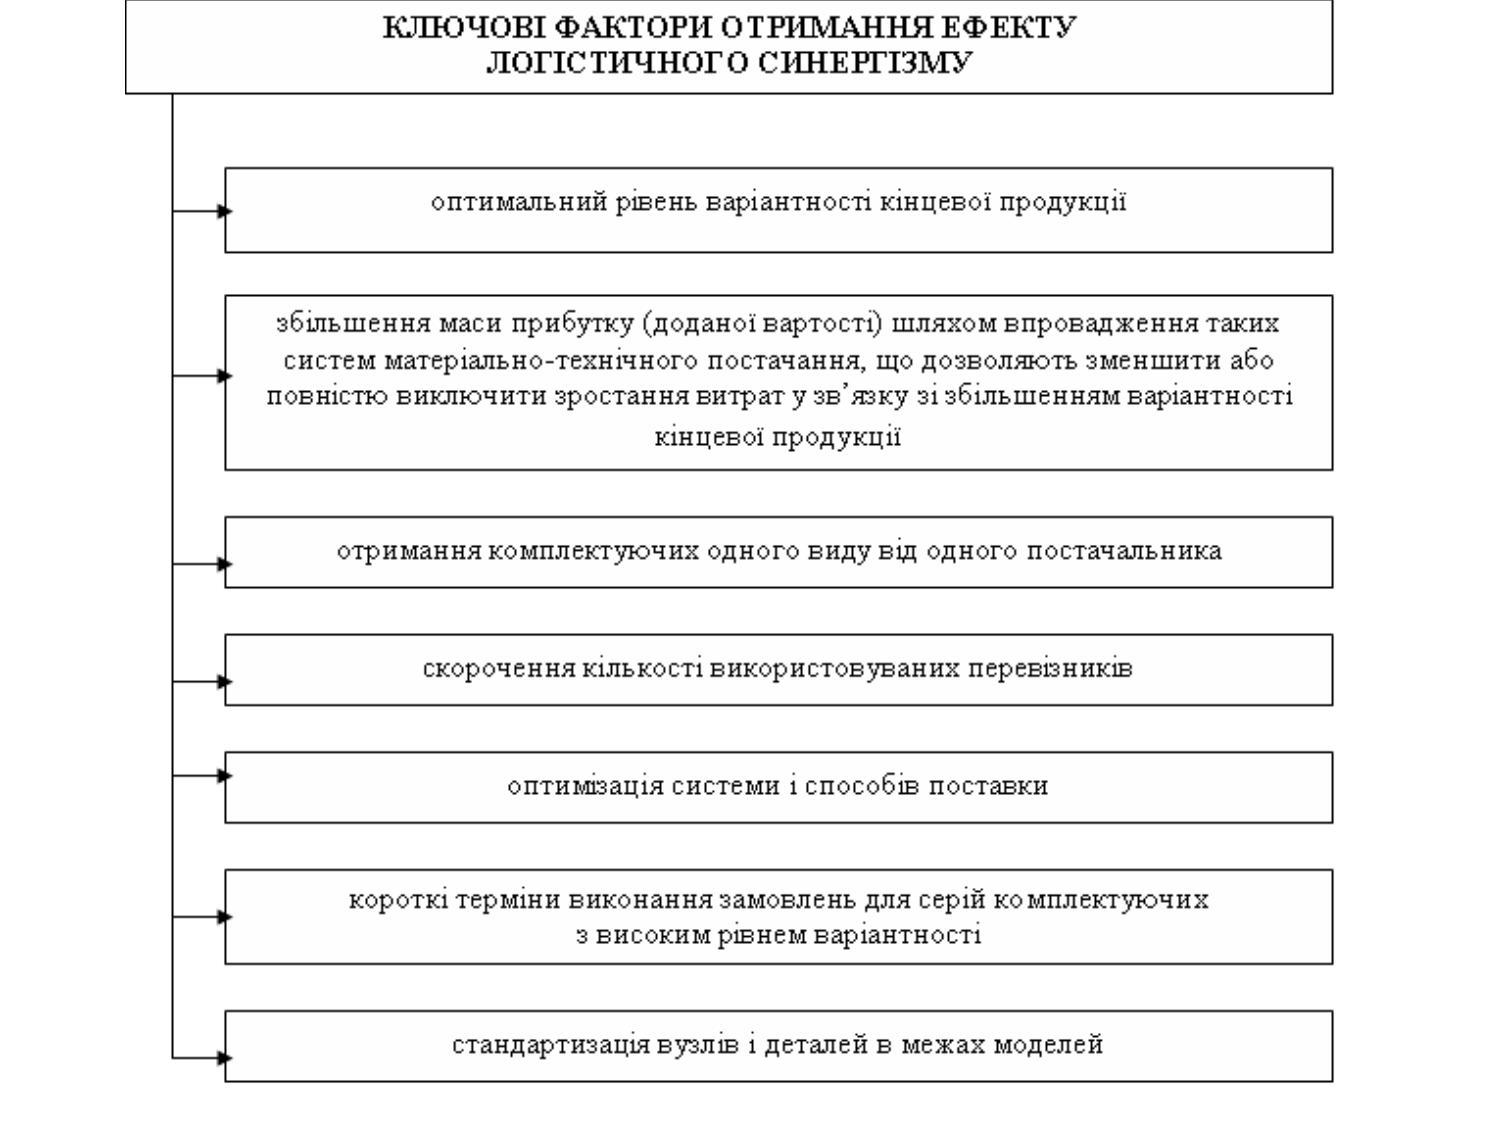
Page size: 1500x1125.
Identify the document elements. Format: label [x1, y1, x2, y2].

picture [124, 0, 1336, 1086]
